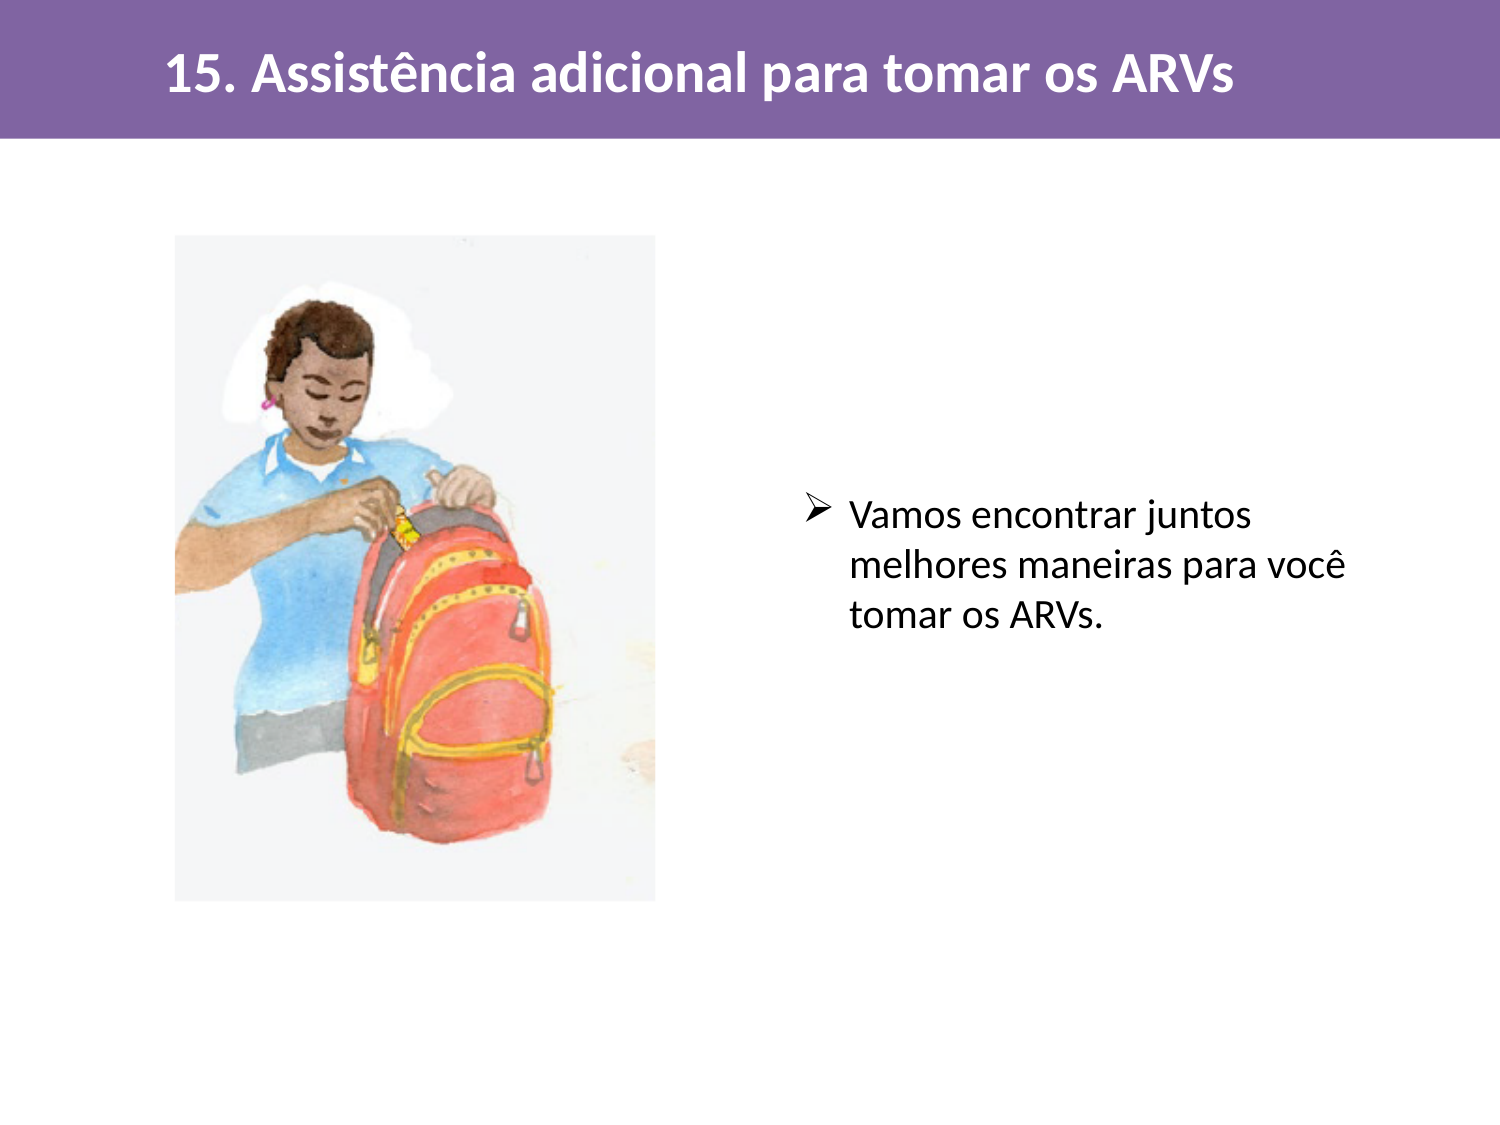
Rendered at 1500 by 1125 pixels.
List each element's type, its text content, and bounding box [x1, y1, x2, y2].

title 15. Assistência adicional para tomar os ARVs [0, 0, 1500, 139]
text_box Vamos encontrar juntos melhores maneiras para você tomar os ARVs. [787, 479, 1413, 645]
picture [174, 216, 656, 910]
